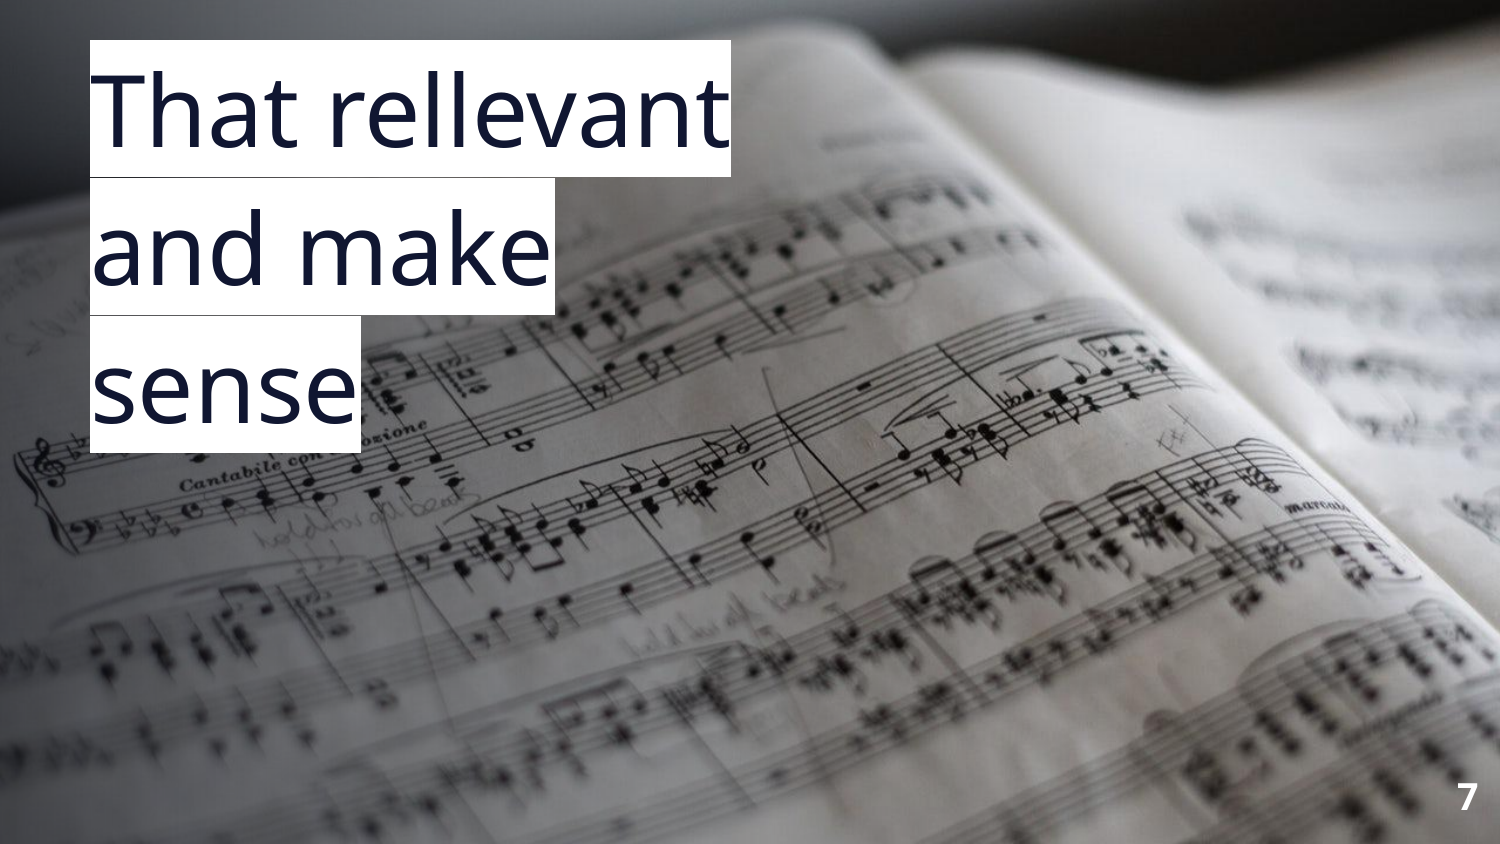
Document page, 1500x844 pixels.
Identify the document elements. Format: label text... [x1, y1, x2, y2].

title That rellevant and make sense [75, 107, 750, 459]
picture [0, 0, 1500, 844]
slide_number 7 [1407, 752, 1494, 844]
